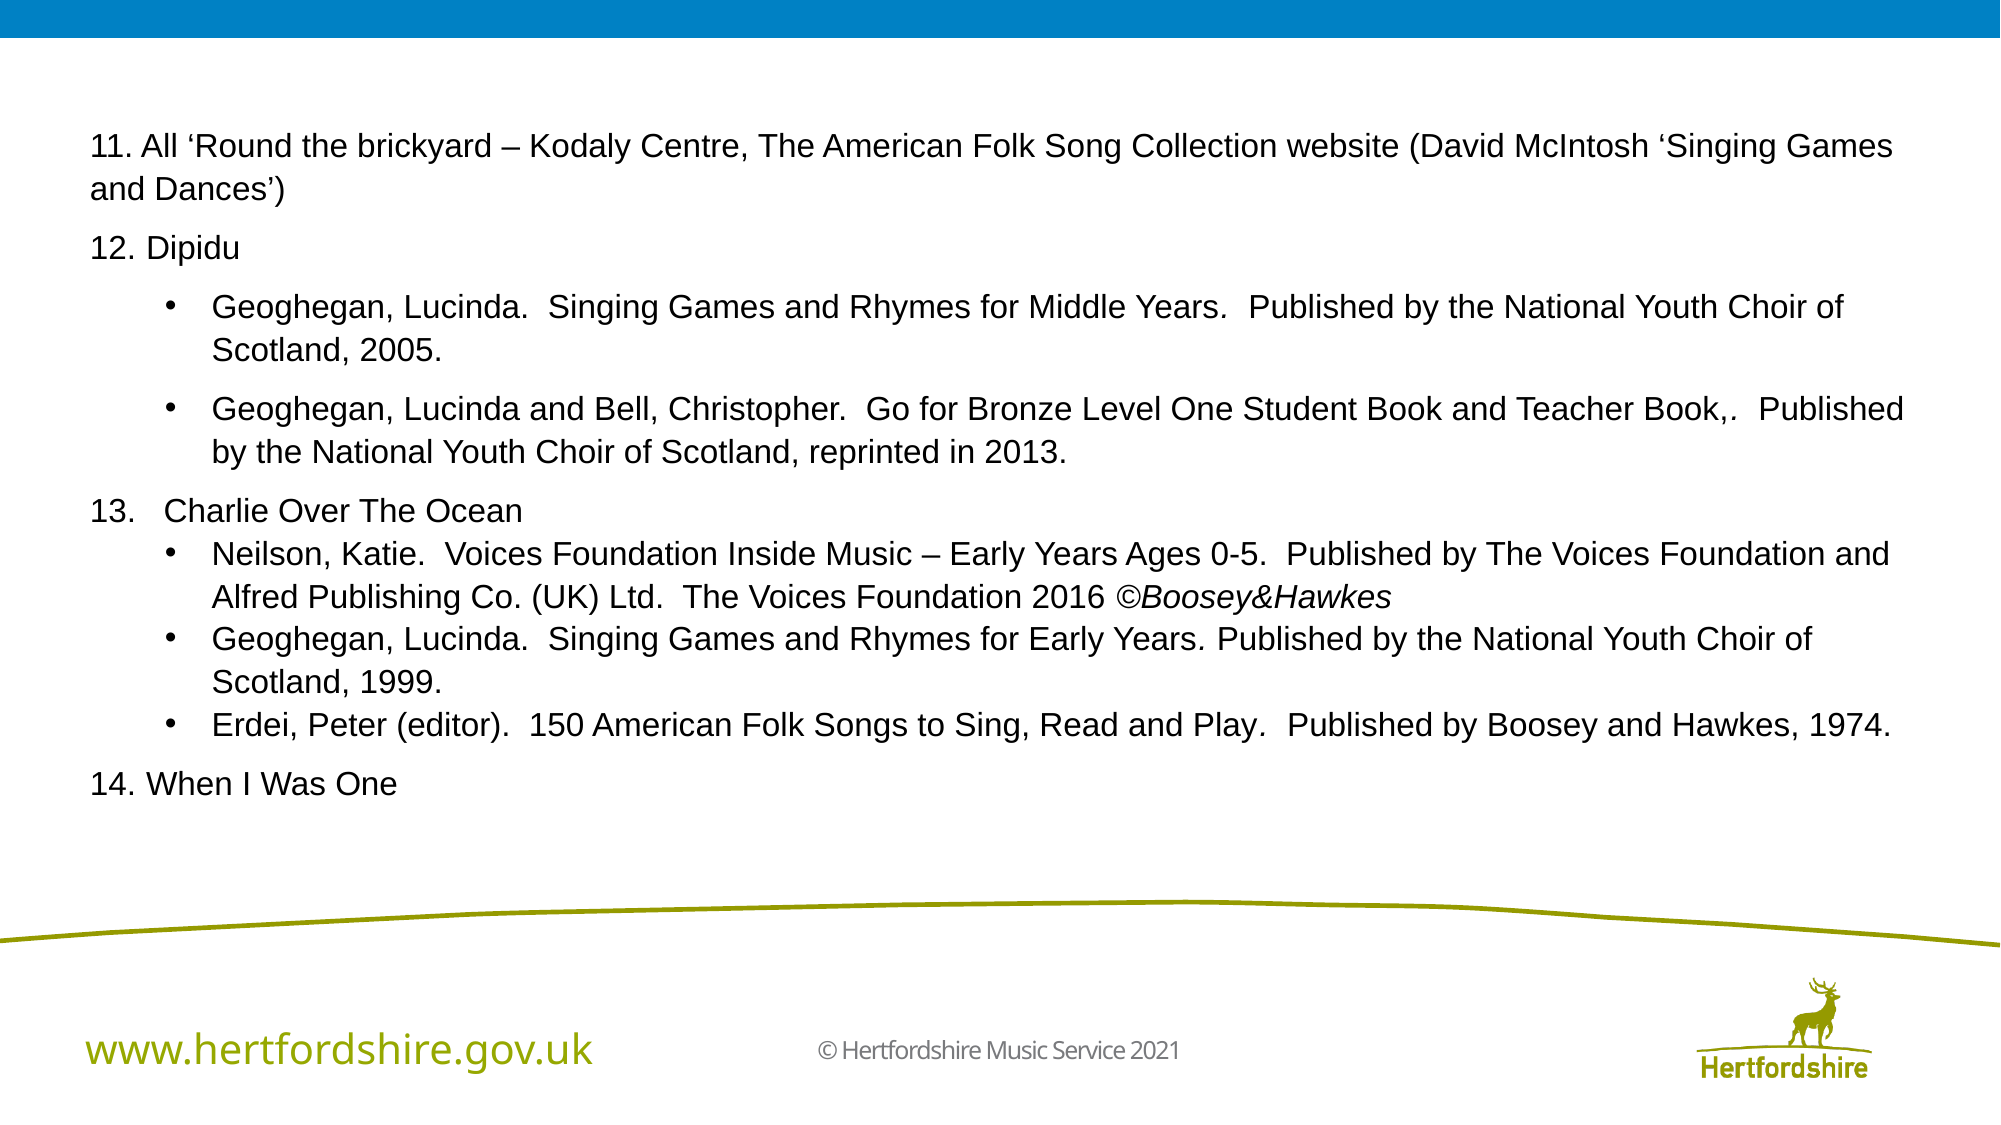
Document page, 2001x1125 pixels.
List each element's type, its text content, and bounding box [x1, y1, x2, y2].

picture [1873, 931, 1915, 935]
title 11. All ‘Round the brickyard – Kodaly Centre, The American Folk Song Collection website (David McIntosh ‘Singing Games and Dances’) Dipidu Geoghegan, Lucinda. Singing Games and Rhymes for Middle Years. Published by the National Youth Choir of Scotland, 2005. Geoghegan, Lucinda and Bell, Christopher. Go for Bronze Level One Student Book and Teacher Book,. Published by the National Youth Choir of Scotland, reprinted in 2013. 13. Charlie Over The Ocean Neilson, Katie. Voices Foundation Inside Music – Early Years Ages 0-5. Published by The Voices Foundation and Alfred Publishing Co. (UK) Ltd. The Voices Foundation 2016 ©Boosey&Hawkes Geoghegan, Lucinda. Singing Games and Rhymes for Early Years. Published by the National Youth Choir of Scotland, 1999. Erdei, Peter (editor). 150 American Folk Songs to Sing, Read and Play. Published by Boosey and Hawkes, 1974. When I Was One [74, 113, 1926, 870]
picture [1653, 931, 1915, 1125]
